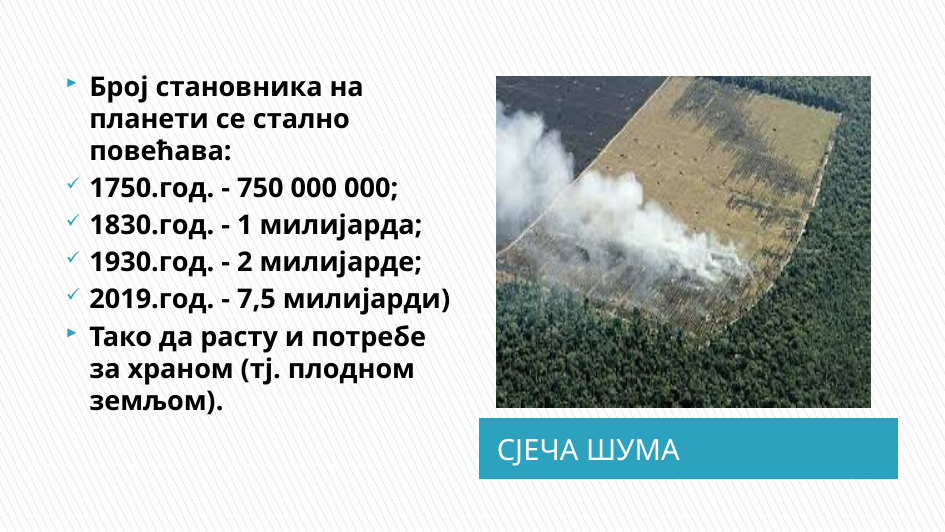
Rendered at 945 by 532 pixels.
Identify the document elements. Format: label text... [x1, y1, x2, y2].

list Број становника на планети се стално повећава: 1750.год. - 750 000 000; 1830.год. - 1 милијарда; 1930.год. - 2 милијарде; 2019.год. - 7,5 милијарди) Тако да расту и потребе за храном (тј. плодном земљом). [47, 64, 465, 479]
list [495, 76, 872, 408]
list СЈЕЧА ШУМА [479, 418, 898, 479]
